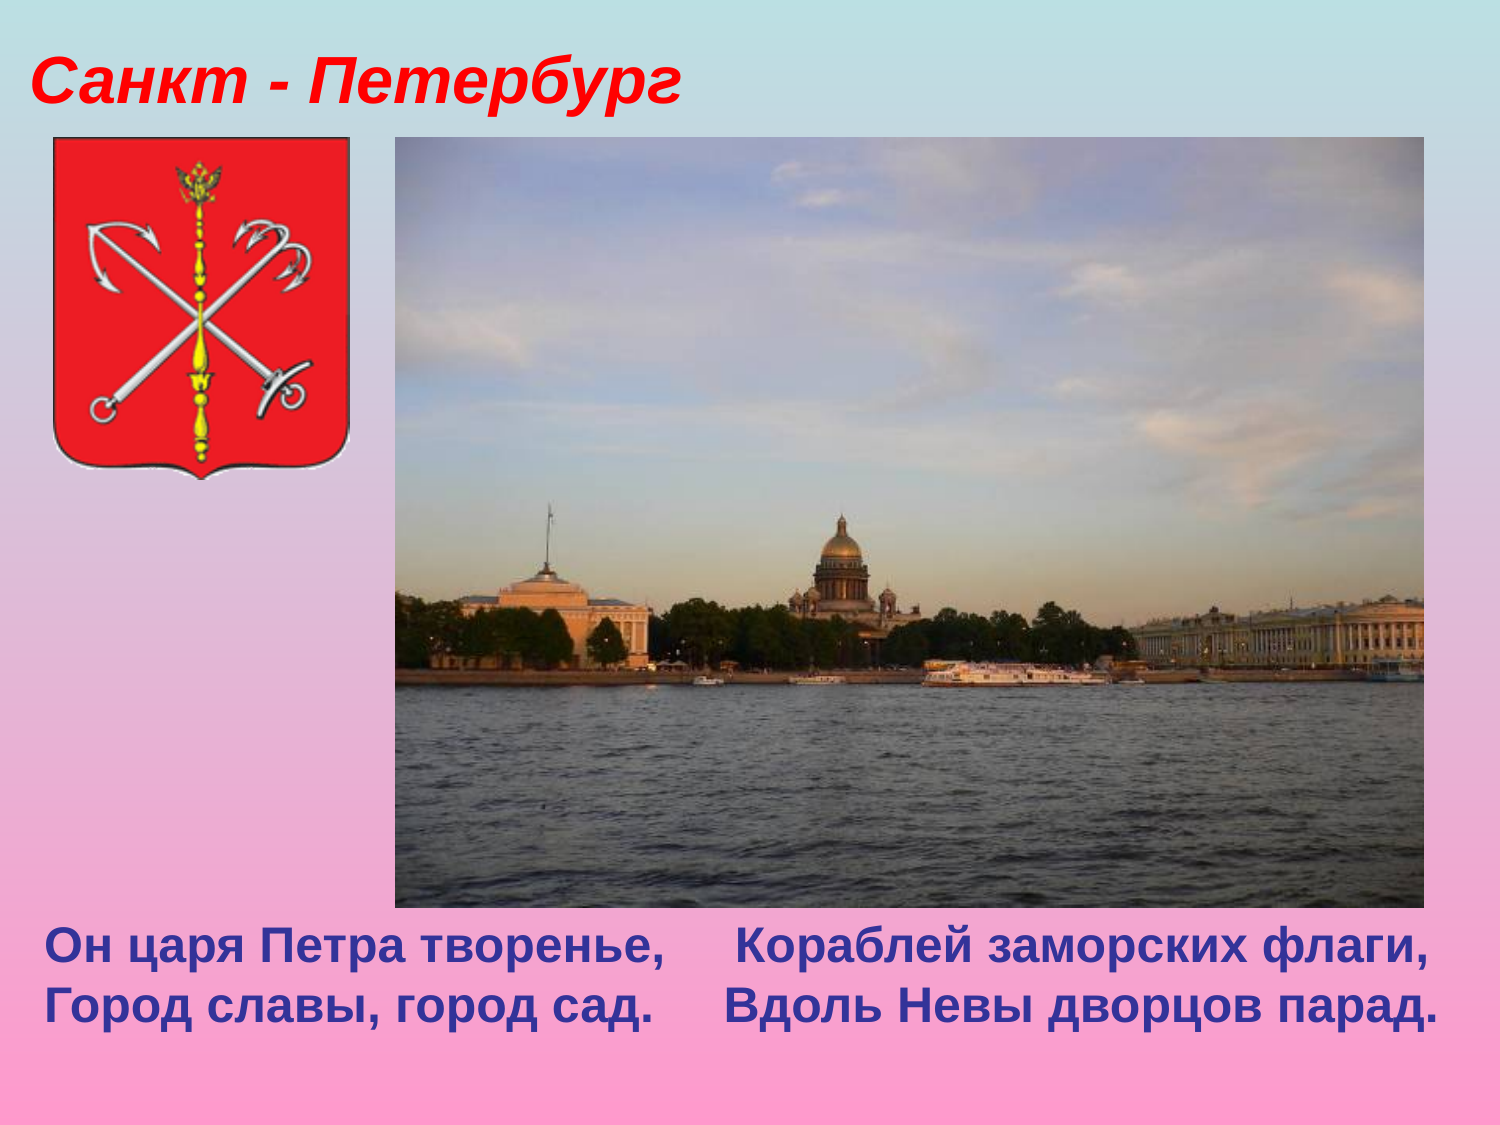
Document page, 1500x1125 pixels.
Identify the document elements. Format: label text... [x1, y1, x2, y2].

picture [395, 136, 1424, 909]
text_box Он царя Петра творенье, Кораблей заморских флаги, Город славы, город сад. Вдоль Невы дворцов парад. [29, 904, 1459, 1100]
picture [52, 136, 351, 480]
text_box Санкт - Петербург [14, 29, 699, 125]
